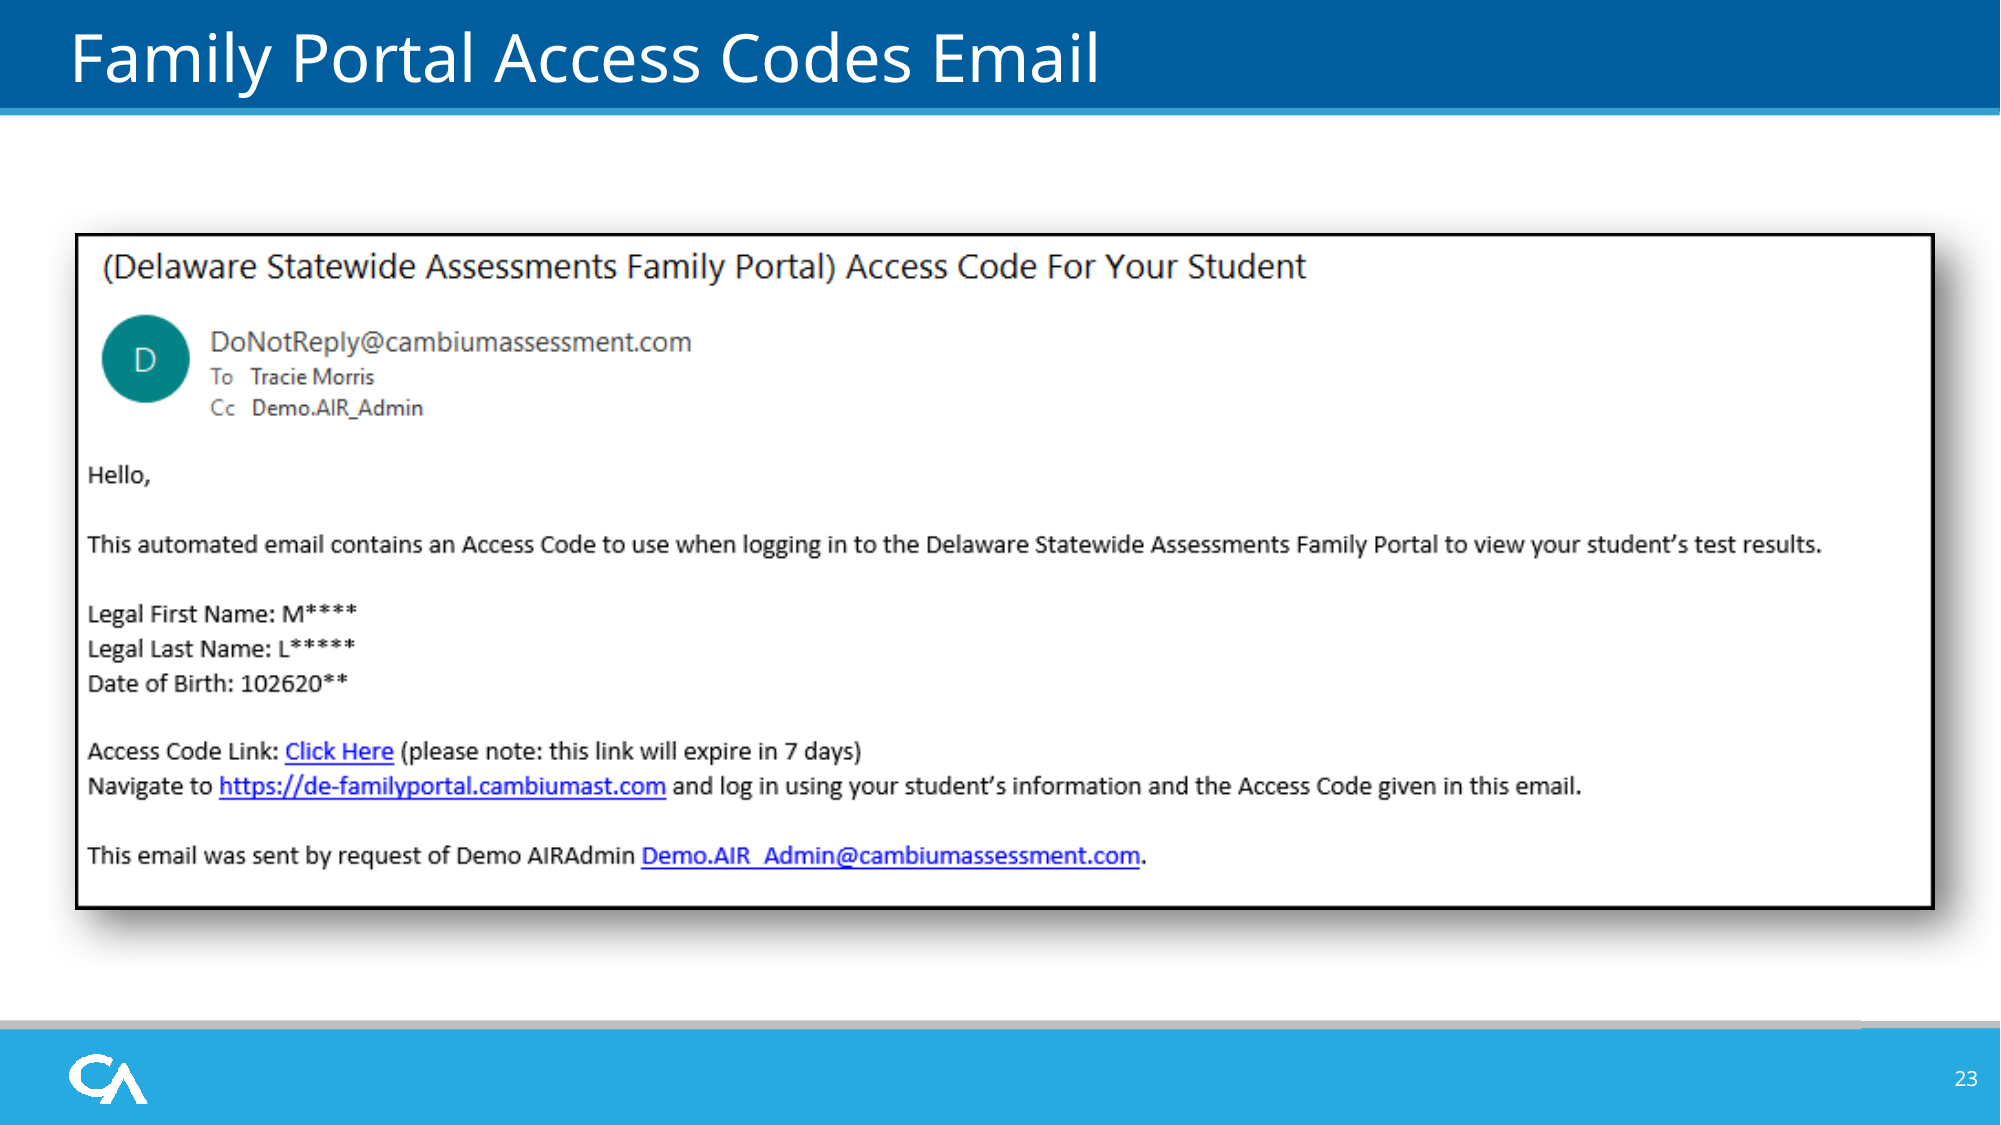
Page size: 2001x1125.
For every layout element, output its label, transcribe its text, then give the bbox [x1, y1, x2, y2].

picture [69, 1054, 148, 1104]
picture [74, 233, 1935, 910]
slide_number 23 [1877, 1057, 1993, 1103]
title Family Portal Access Codes Email [69, 10, 1878, 96]
picture [1862, 1021, 2000, 1125]
